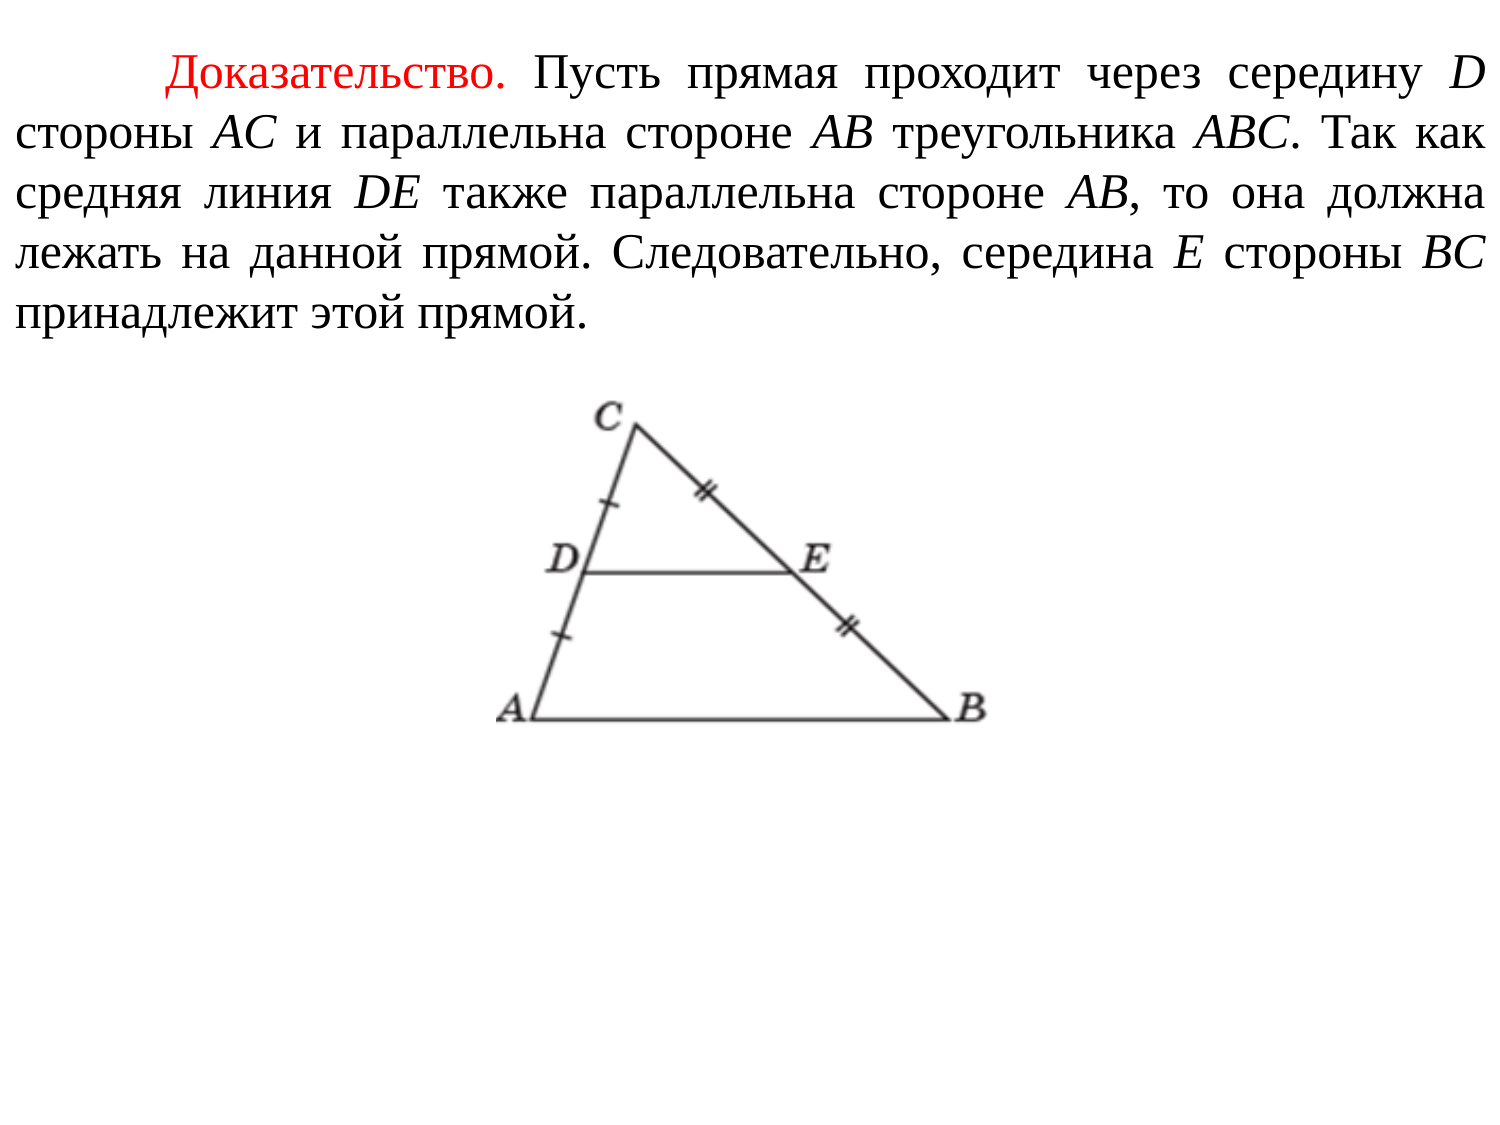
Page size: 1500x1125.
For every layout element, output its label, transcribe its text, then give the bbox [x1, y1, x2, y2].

text_box Доказательство. Пусть прямая проходит через середину D стороны AC и параллельна стороне AB треугольника ABC. Так как средняя линия DE также параллельна стороне AB, то она должна лежать на данной прямой. Следовательно, середина E стороны BC принадлежит этой прямой. [0, 30, 1500, 346]
picture [496, 393, 1005, 735]
